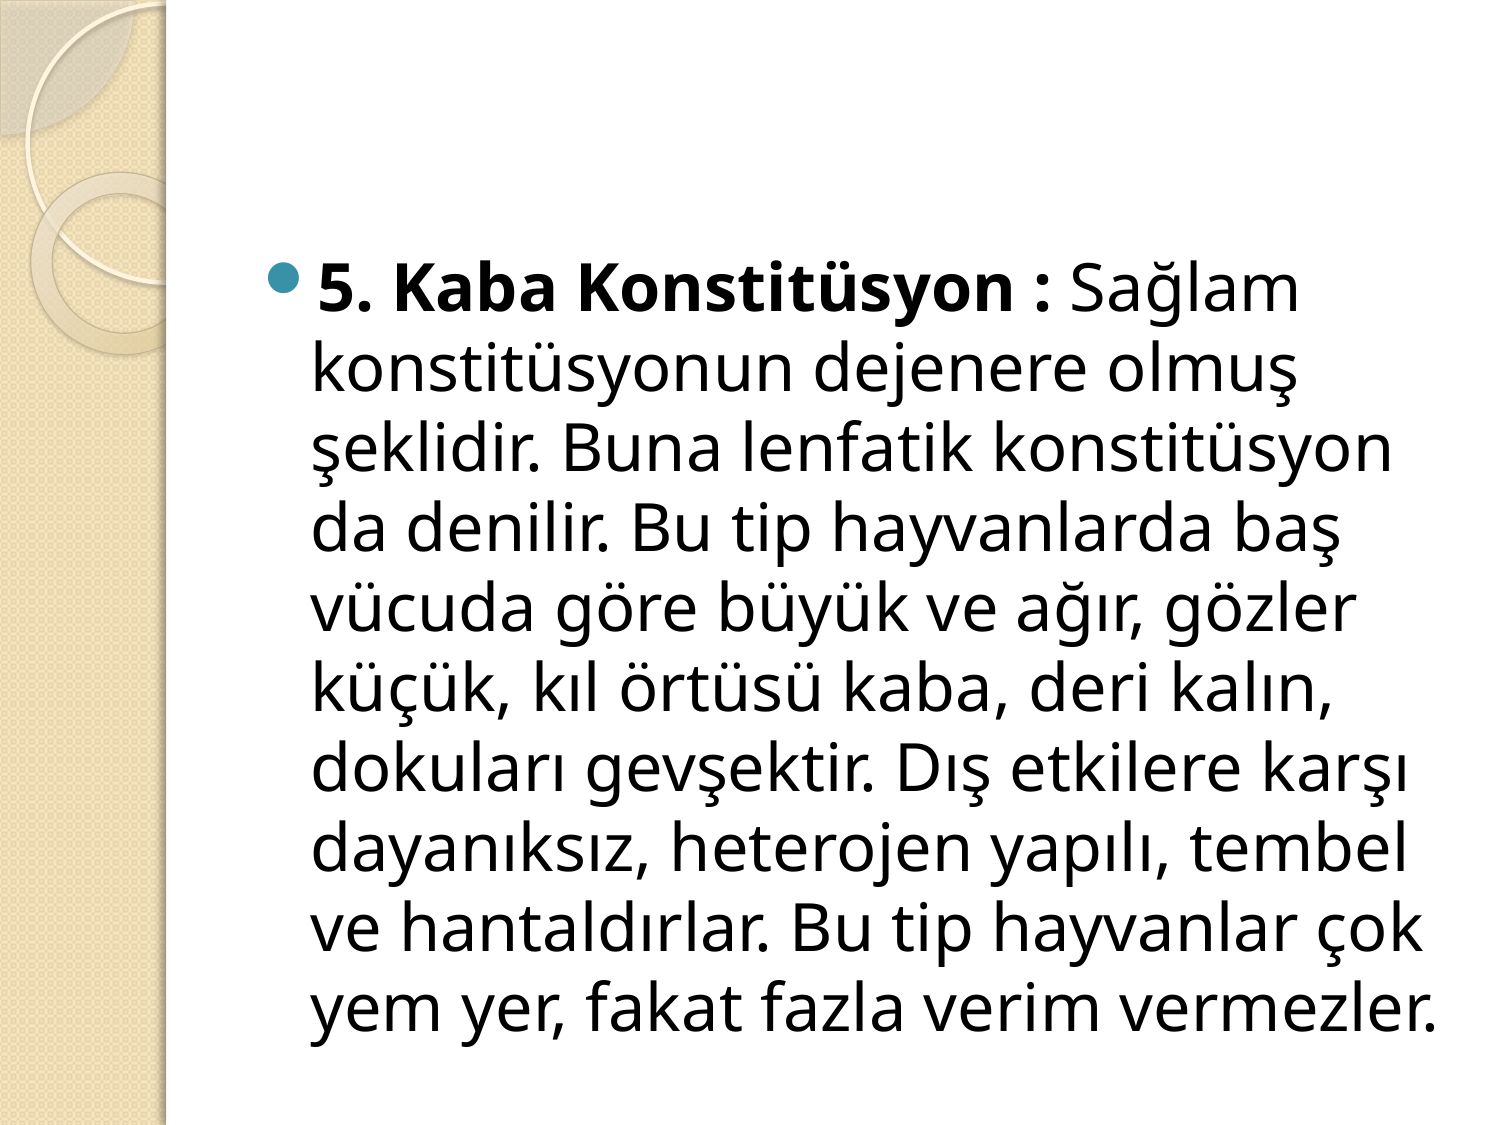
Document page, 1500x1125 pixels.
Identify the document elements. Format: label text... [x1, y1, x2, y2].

list 5. Kaba Konstitüsyon : Sağlam konstitüsyonun dejenere olmuş şeklidir. Buna lenfatik konstitüsyon da denilir. Bu tip hayvanlarda baş vücuda göre büyük ve ağır, gözler küçük, kıl örtüsü kaba, deri kalın, dokuları gevşektir. Dış etkilere karşı dayanıksız, heterojen yapılı, tembel ve hantaldırlar. Bu tip hayvanlar çok yem yer, fakat fazla verim vermezler. [235, 237, 1466, 1025]
